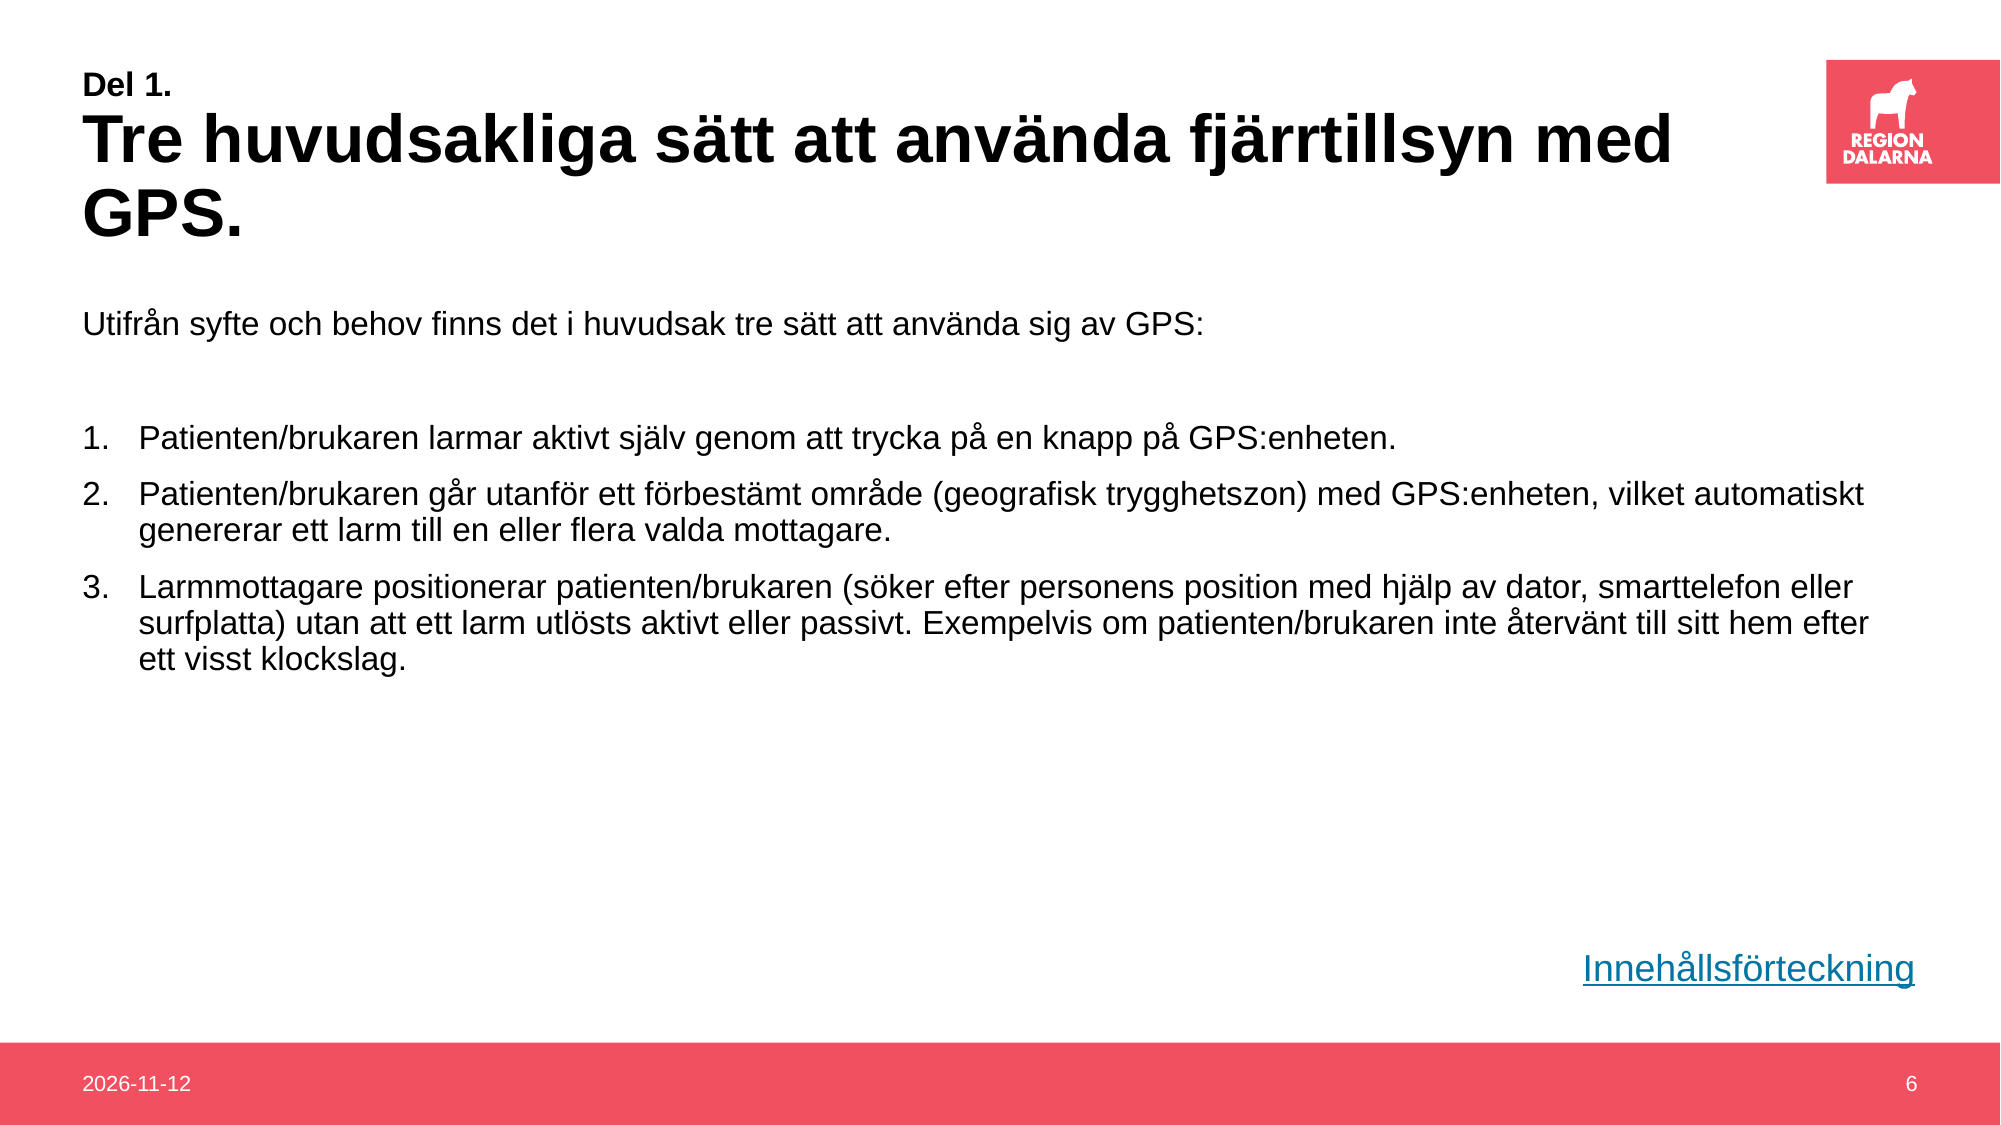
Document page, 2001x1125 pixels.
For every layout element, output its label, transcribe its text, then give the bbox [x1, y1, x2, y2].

footer [587, 1042, 1413, 1124]
text_box Innehållsförteckning [1568, 937, 1931, 997]
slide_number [67, 1042, 518, 1124]
slide_number 6 [1482, 1042, 1933, 1124]
title Del 1. Tre huvudsakliga sätt att använda fjärrtillsyn med GPS. [67, 59, 1810, 259]
list Utifrån syfte och behov finns det i huvudsak tre sätt att använda sig av GPS: Patienten/brukaren larmar aktivt själv genom att trycka på en knapp på GPS:enheten. Patienten/brukaren går utanför ett förbestämt område (geografisk trygghetszon) med GPS:enheten, vilket automatiskt genererar ett larm till en eller flera valda mottagare. Larmmottagare positionerar patienten/brukaren (söker efter personens position med hjälp av dator, smarttelefon eller surfplatta) utan att ett larm utlösts aktivt eller passivt. Exempelvis om patienten/brukaren inte återvänt till sitt hem efter ett visst klockslag. [67, 299, 1933, 1014]
